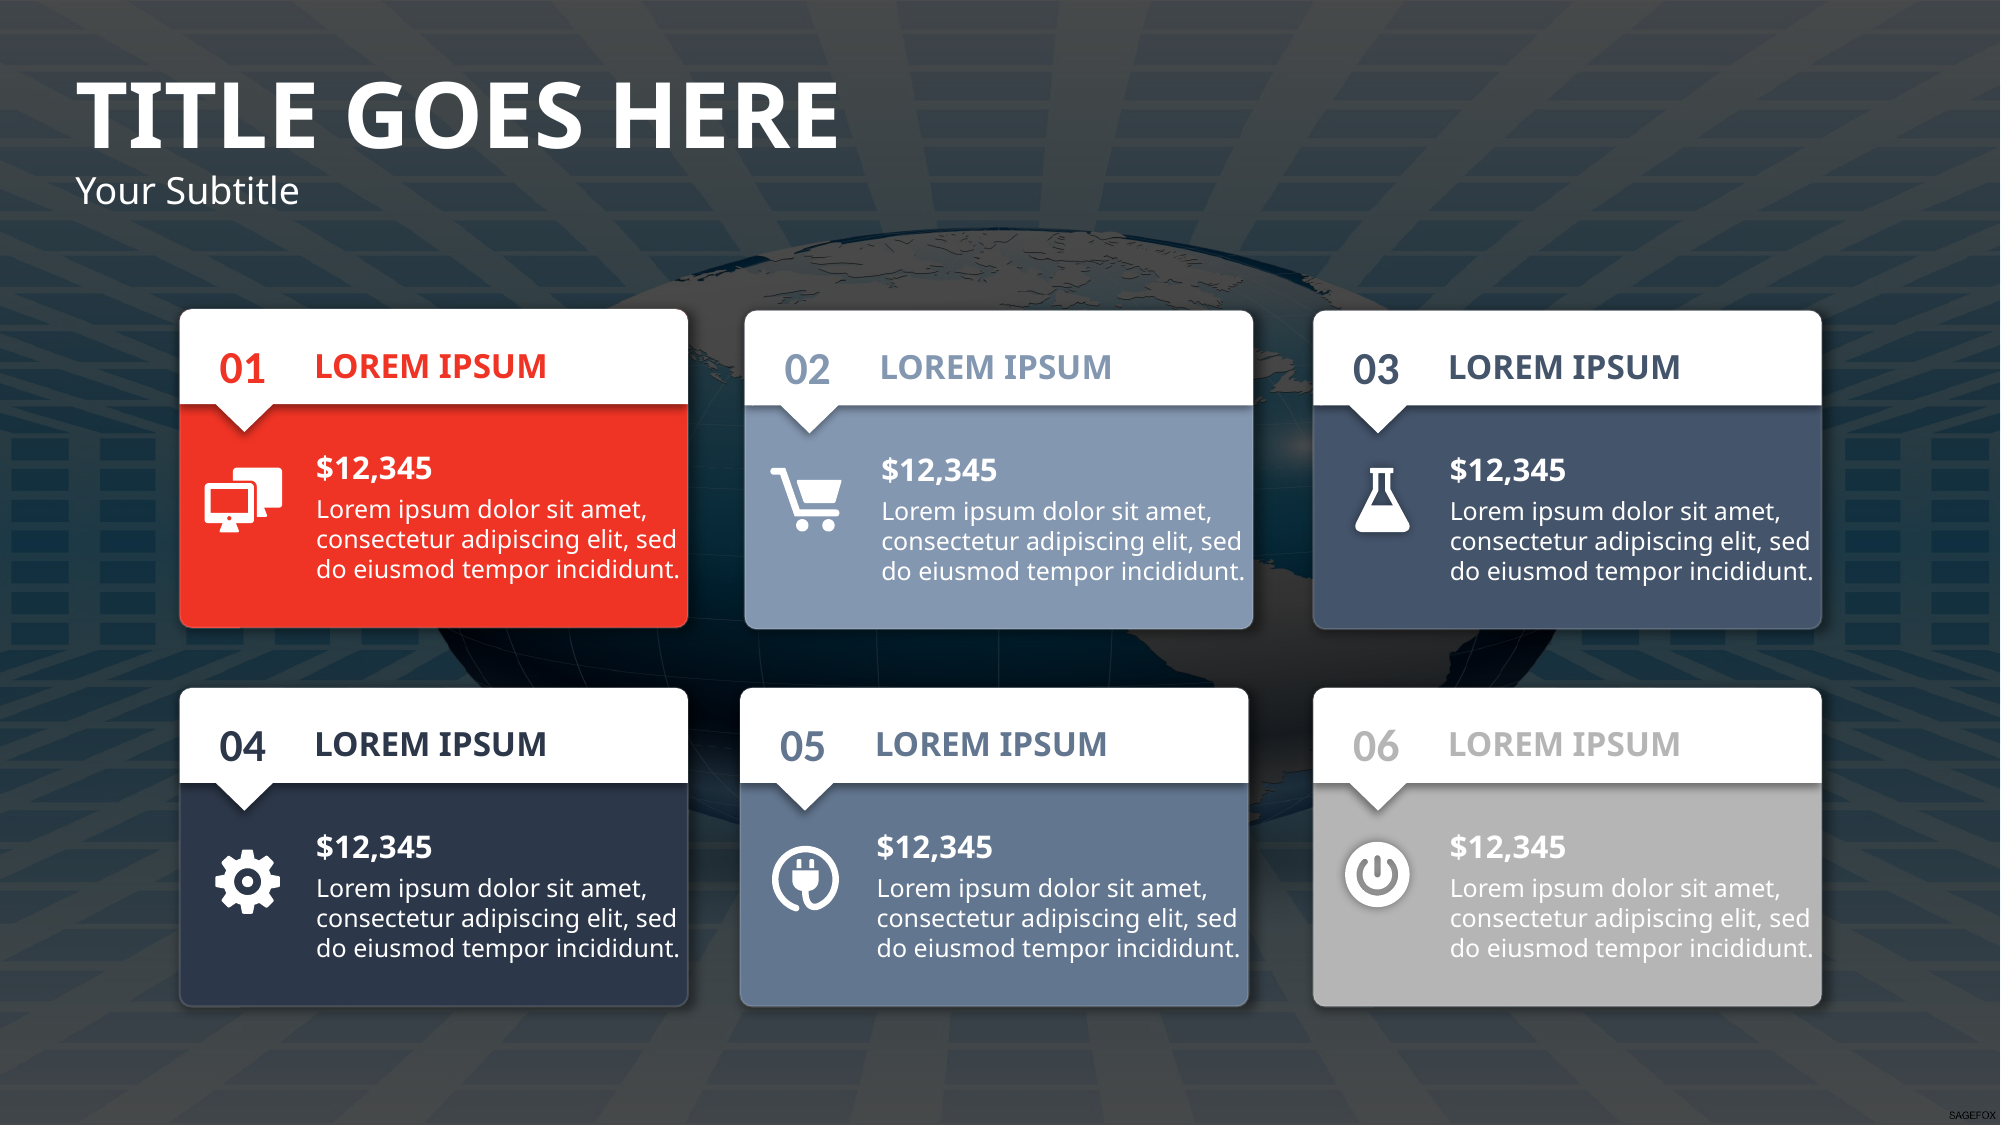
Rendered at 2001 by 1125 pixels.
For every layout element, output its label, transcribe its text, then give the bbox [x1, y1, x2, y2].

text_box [740, 687, 1249, 811]
text_box [178, 792, 689, 1008]
text_box [743, 412, 1255, 631]
text_box $12,345 Lorem ipsum dolor sit amet, consectetur adipiscing elit, sed do eiusmod tempor incididunt. [1435, 819, 1831, 970]
text_box $12,345 Lorem ipsum dolor sit amet, consectetur adipiscing elit, sed do eiusmod tempor incididunt. [301, 441, 698, 592]
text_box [744, 310, 1254, 434]
text_box $12,345 Lorem ipsum dolor sit amet, consectetur adipiscing elit, sed do eiusmod tempor incididunt. [301, 819, 698, 970]
text_box [1312, 792, 1823, 1008]
text_box $12,345 Lorem ipsum dolor sit amet, consectetur adipiscing elit, sed do eiusmod tempor incididunt. [866, 442, 1263, 593]
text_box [179, 687, 688, 811]
text_box [178, 413, 689, 629]
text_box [771, 845, 839, 912]
text_box $12,345 Lorem ipsum dolor sit amet, consectetur adipiscing elit, sed do eiusmod tempor incididunt. [1435, 442, 1831, 593]
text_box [204, 467, 283, 533]
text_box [1313, 310, 1822, 434]
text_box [215, 849, 280, 914]
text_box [179, 309, 688, 432]
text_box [770, 467, 842, 532]
text_box [739, 791, 1250, 1008]
text_box [1355, 467, 1410, 533]
text_box [1312, 413, 1823, 631]
text_box [1345, 841, 1410, 908]
text_box $12,345 Lorem ipsum dolor sit amet, consectetur adipiscing elit, sed do eiusmod tempor incididunt. [861, 819, 1258, 970]
picture [0, 0, 2001, 1125]
text_box TITLE GOES HERE Your Subtitle [60, 49, 1036, 220]
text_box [1313, 687, 1822, 811]
